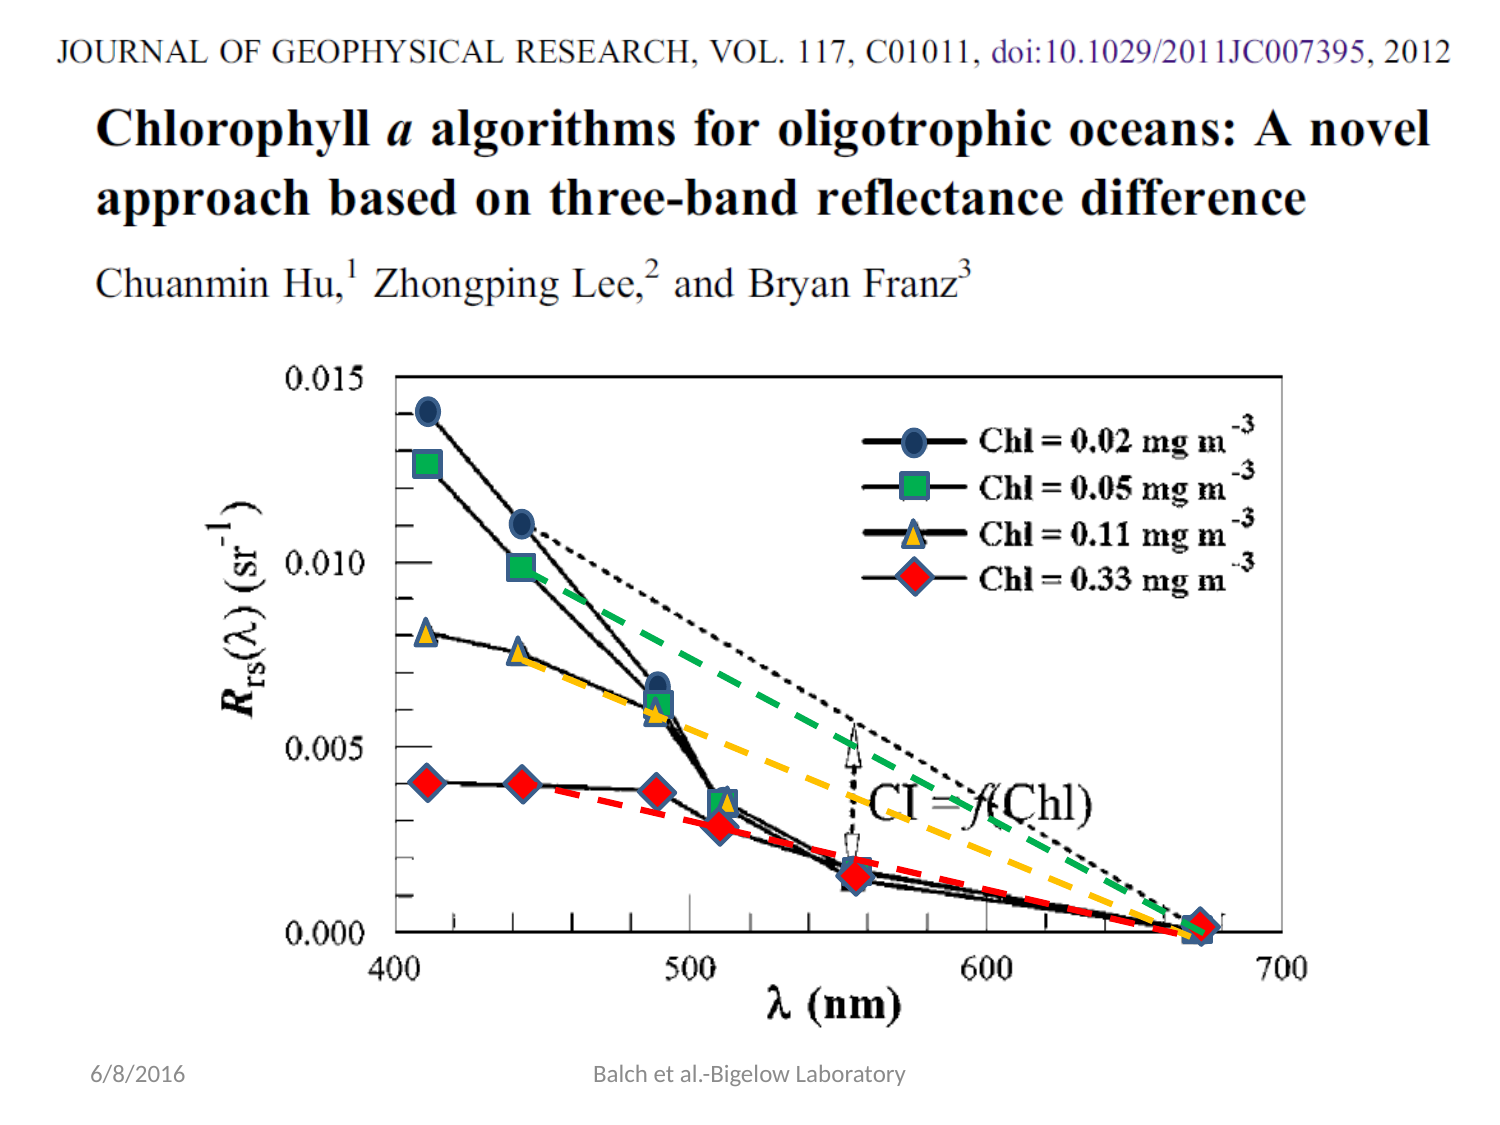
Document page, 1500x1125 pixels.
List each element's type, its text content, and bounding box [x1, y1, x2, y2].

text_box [512, 779, 1193, 936]
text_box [522, 659, 1193, 779]
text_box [524, 569, 1211, 937]
footer Balch et al.-Bigelow Laboratory [512, 1069, 988, 1103]
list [157, 332, 1343, 1060]
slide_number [75, 1042, 425, 1103]
picture [23, 15, 1500, 324]
